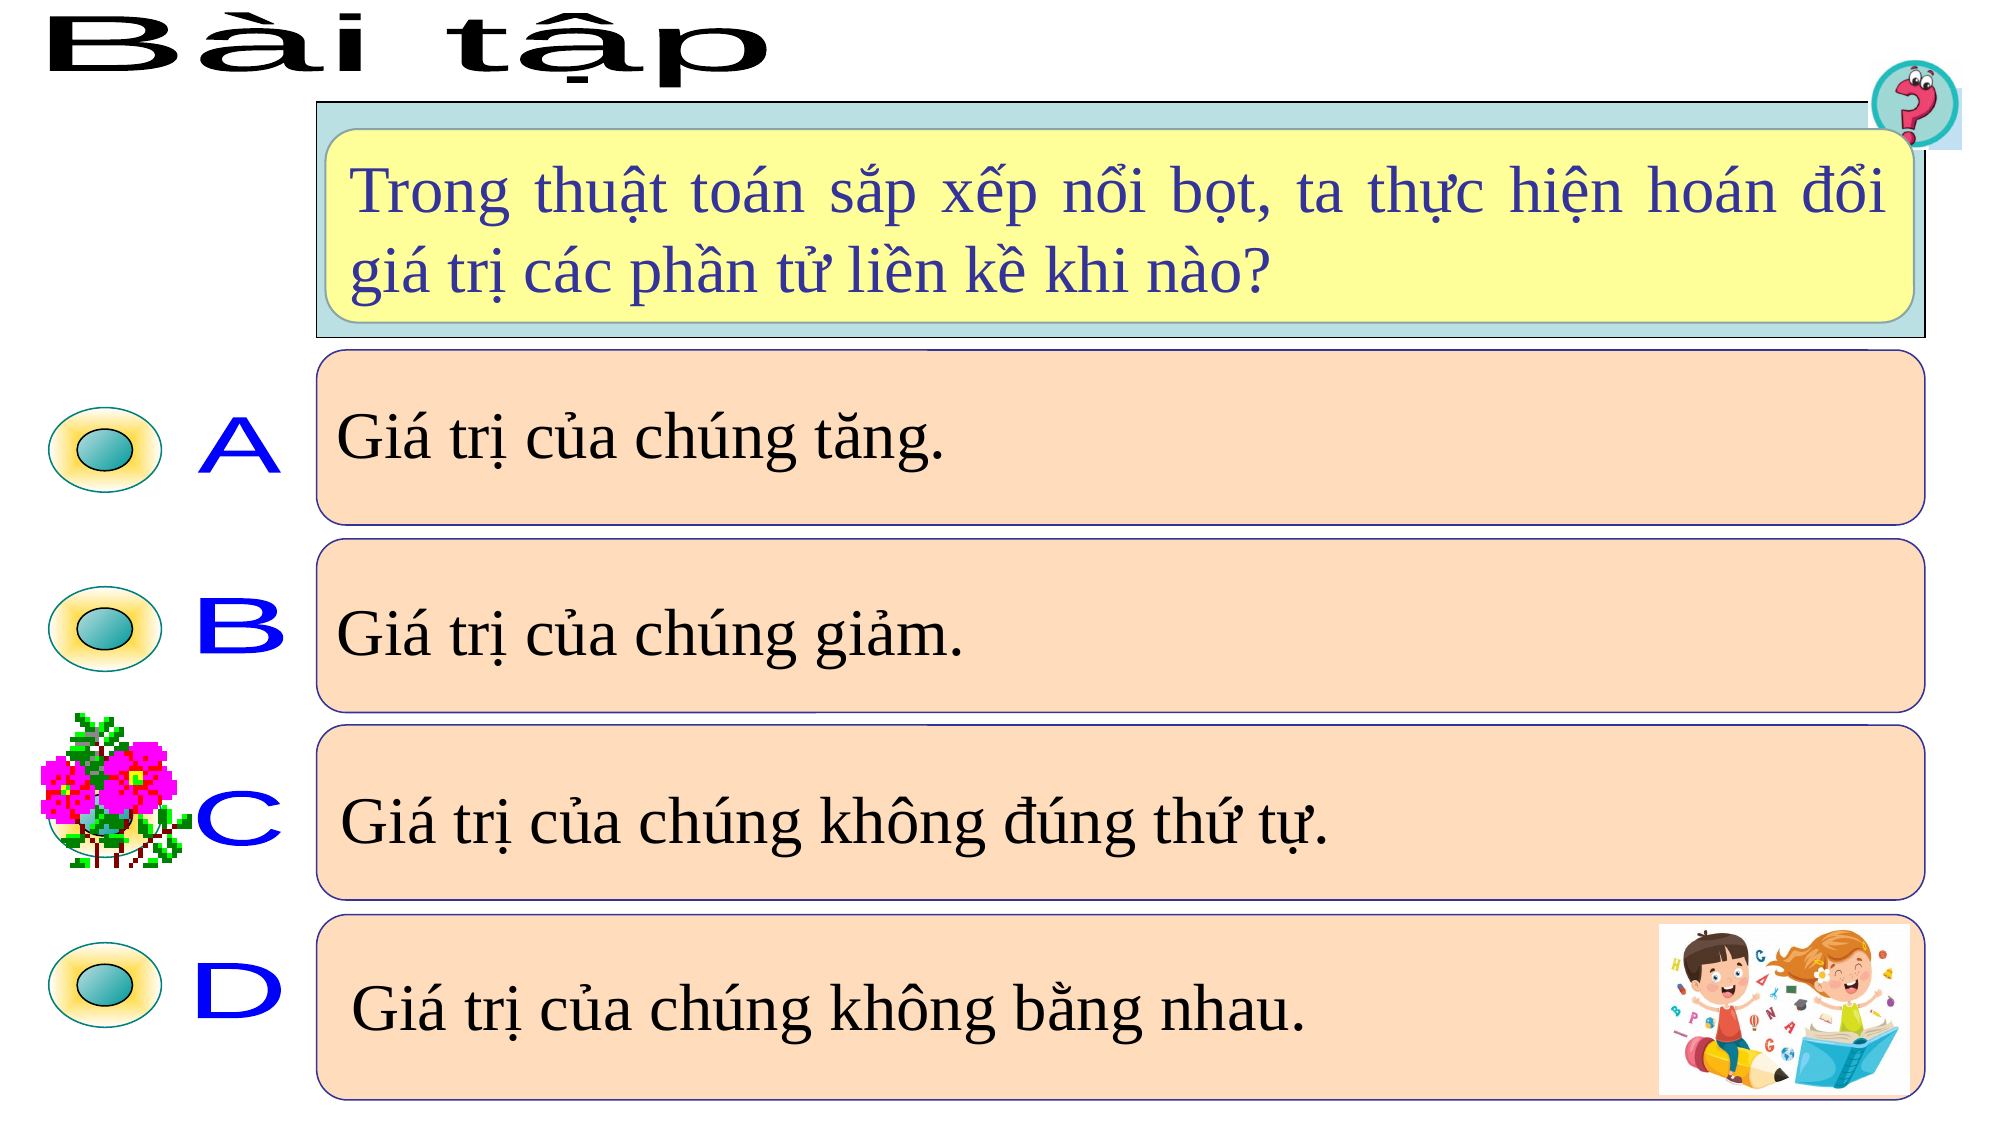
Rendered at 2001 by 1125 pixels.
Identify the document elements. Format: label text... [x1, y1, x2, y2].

picture [1659, 924, 1910, 1095]
text_box Trong thuật toán sắp xếp nổi bọt, ta thực hiện hoán đổi giá trị các phần tử liền kề khi nào? [324, 128, 1916, 324]
text_box Giá trị của chúng tăng. [324, 380, 1937, 484]
text_box Giá trị của chúng không bằng nhau. [339, 952, 1659, 1056]
text_box Giá trị của chúng giảm. [324, 577, 1911, 681]
picture [1868, 58, 1962, 150]
text_box Giá trị của chúng không đúng thứ tự. [328, 764, 1916, 869]
picture [37, 713, 192, 868]
